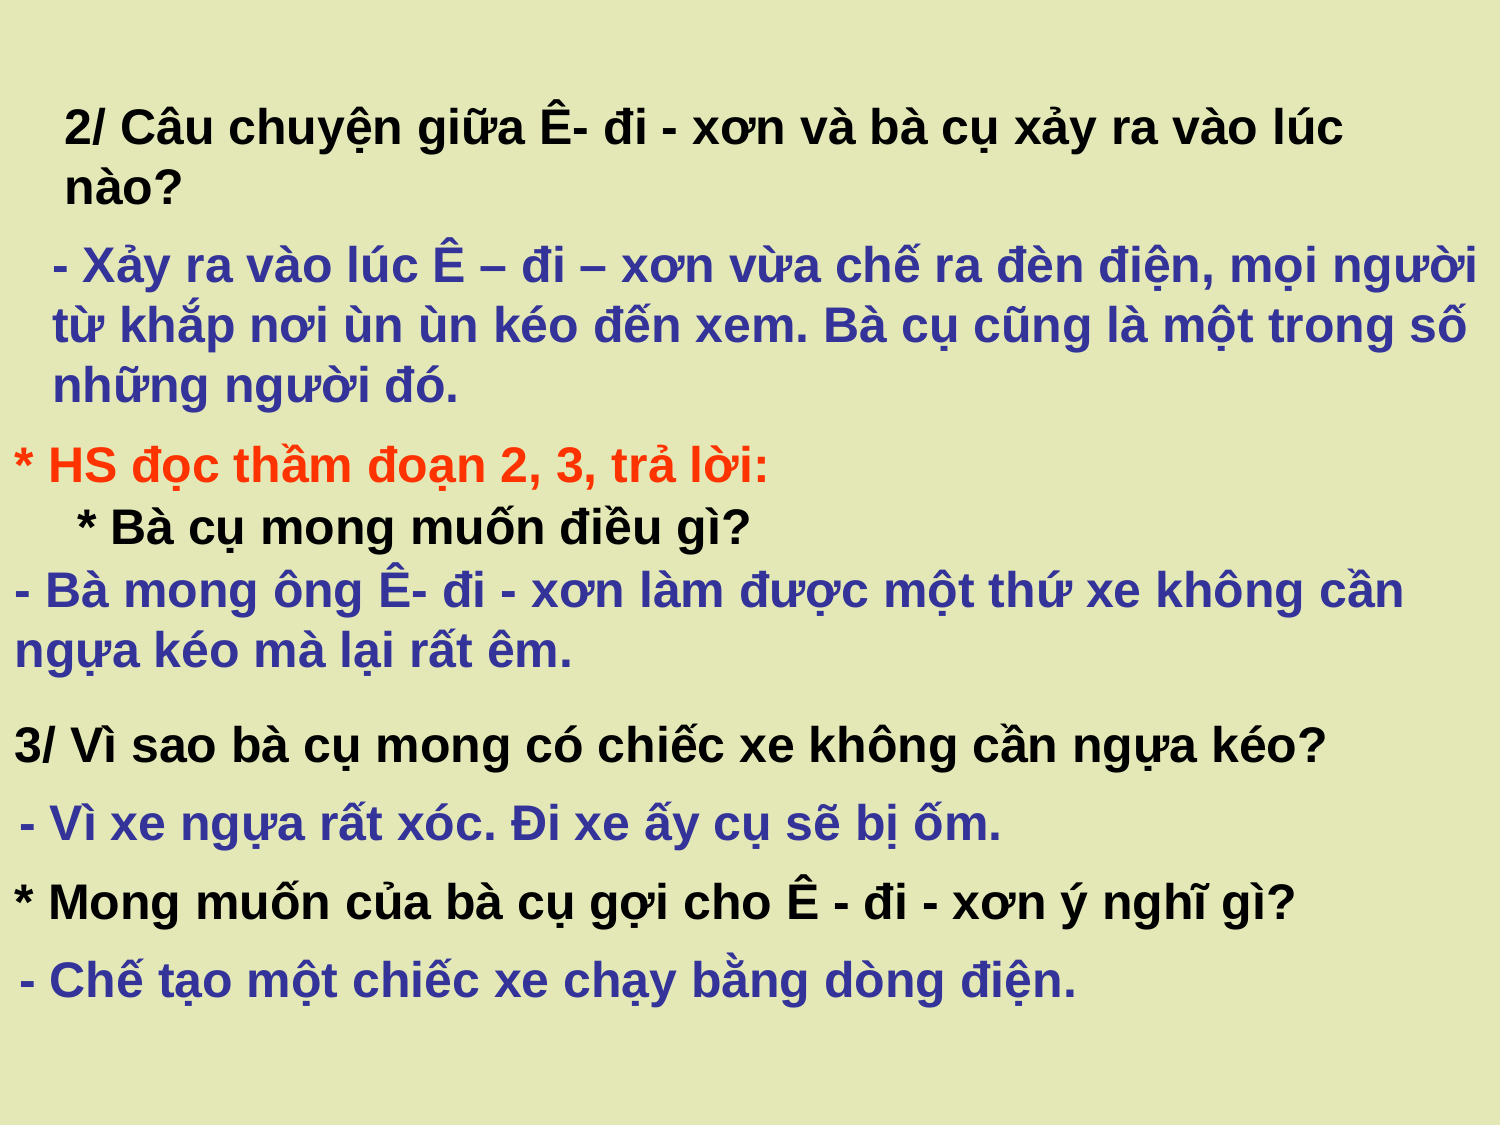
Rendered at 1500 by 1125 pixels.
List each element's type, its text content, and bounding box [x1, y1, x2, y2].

text_box - Vì xe ngựa rất xóc. Đi xe ấy cụ sẽ bị ốm. [4, 783, 1500, 858]
text_box * Mong muốn của bà cụ gợi cho Ê - đi - xơn ý nghĩ gì? [0, 861, 1500, 937]
text_box 2/ Câu chuyện giữa Ê- đi - xơn và bà cụ xảy ra vào lúc nào? [50, 87, 1438, 223]
text_box * HS đọc thầm đoạn 2, 3, trả lời: [0, 424, 1475, 500]
text_box 3/ Vì sao bà cụ mong có chiếc xe không cần ngựa kéo? [0, 705, 1500, 781]
text_box - Xảy ra vào lúc Ê – đi – xơn vừa chế ra đèn điện, mọi người từ khắp nơi ùn ùn kéo đến xem. Bà cụ cũng là một trong số những người đó. [37, 224, 1500, 420]
text_box - Chế tạo một chiếc xe chạy bằng dòng điện. [4, 939, 1500, 1015]
text_box * Bà cụ mong muốn điều gì? [62, 487, 1500, 549]
text_box - Bà mong ông Ê- đi - xơn làm được một thứ xe không cần ngựa kéo mà lại rất êm. [0, 549, 1500, 685]
